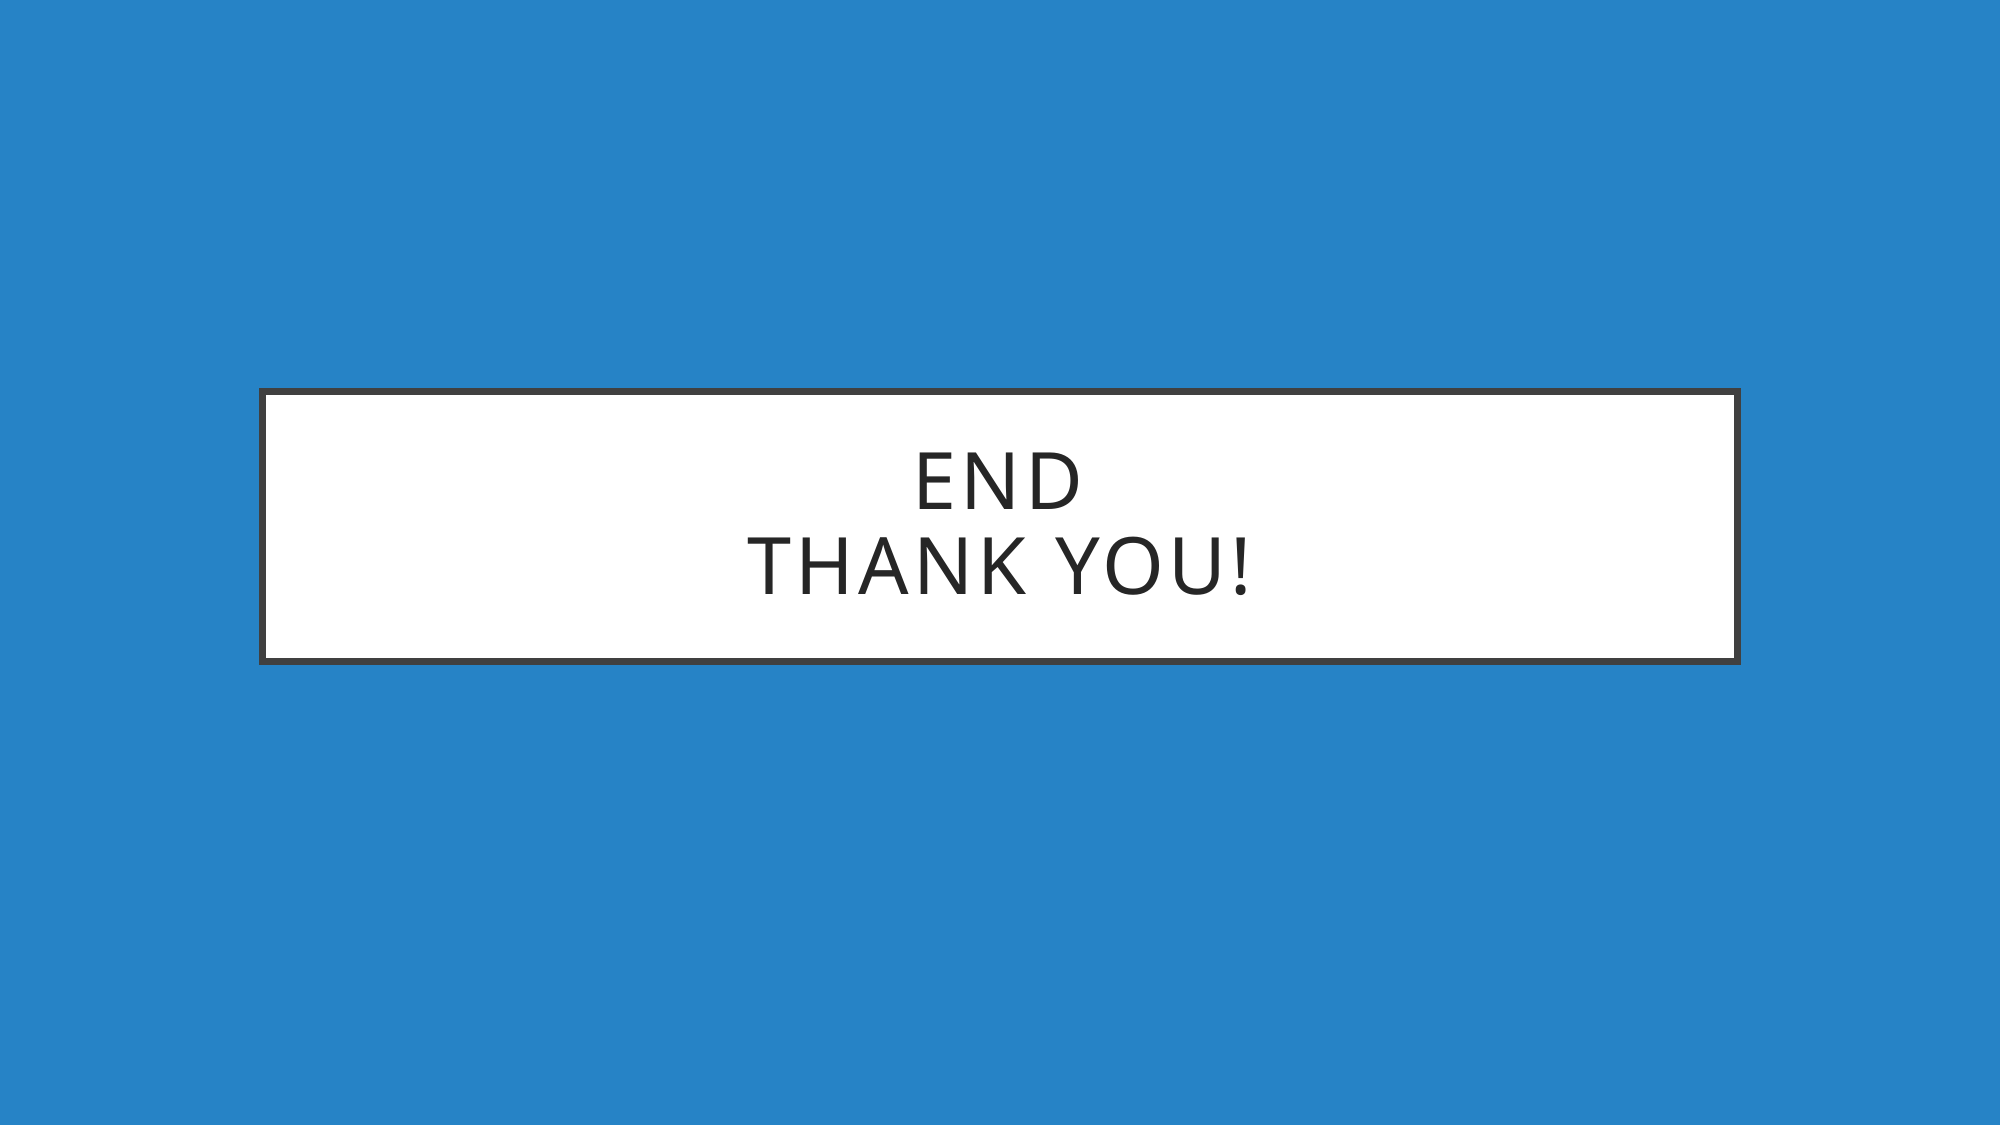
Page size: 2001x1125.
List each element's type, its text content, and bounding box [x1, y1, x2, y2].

title end thank you! [259, 388, 1741, 665]
